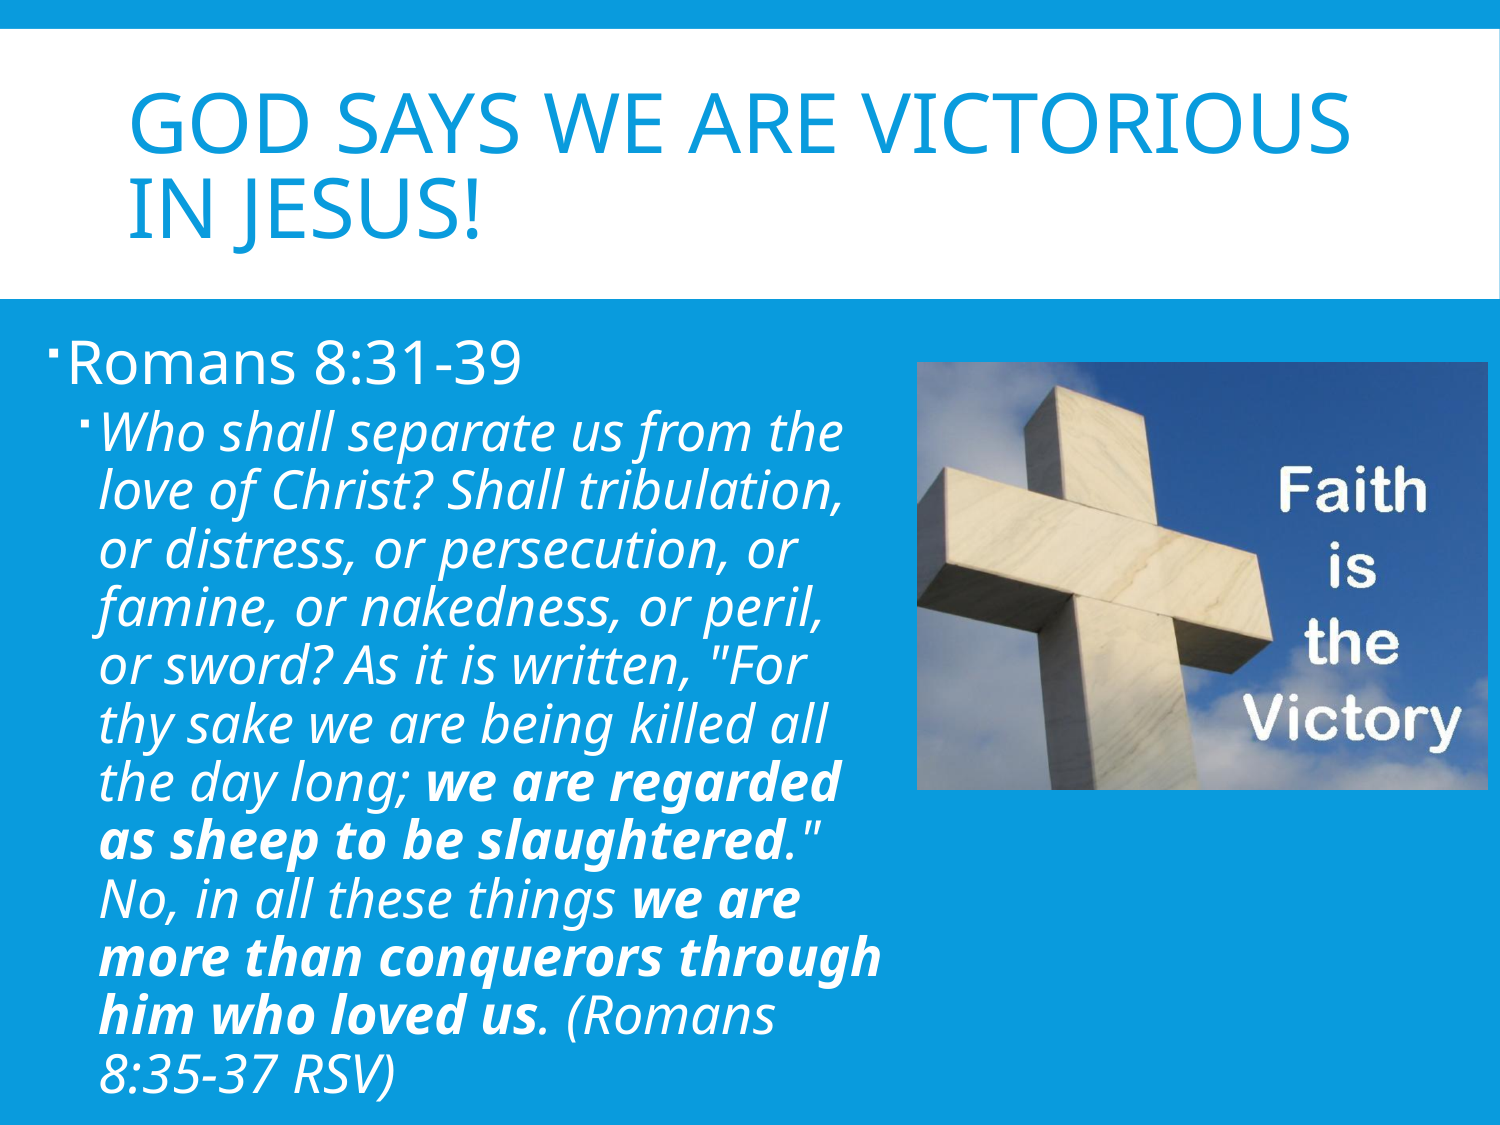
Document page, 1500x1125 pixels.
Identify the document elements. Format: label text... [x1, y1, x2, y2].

title God Says We Are Victorious In Jesus! [112, 46, 1388, 295]
list Romans 8:31-39 Who shall separate us from the love of Christ? Shall tribulation, or distress, or persecution, or famine, or nakedness, or peril, or sword? As it is written, "For thy sake we are being killed all the day long; we are regarded as sheep to be slaughtered." No, in all these things we are more than conquerors through him who loved us. (Romans 8:35-37 RSV) [24, 324, 900, 1113]
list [917, 362, 1488, 790]
